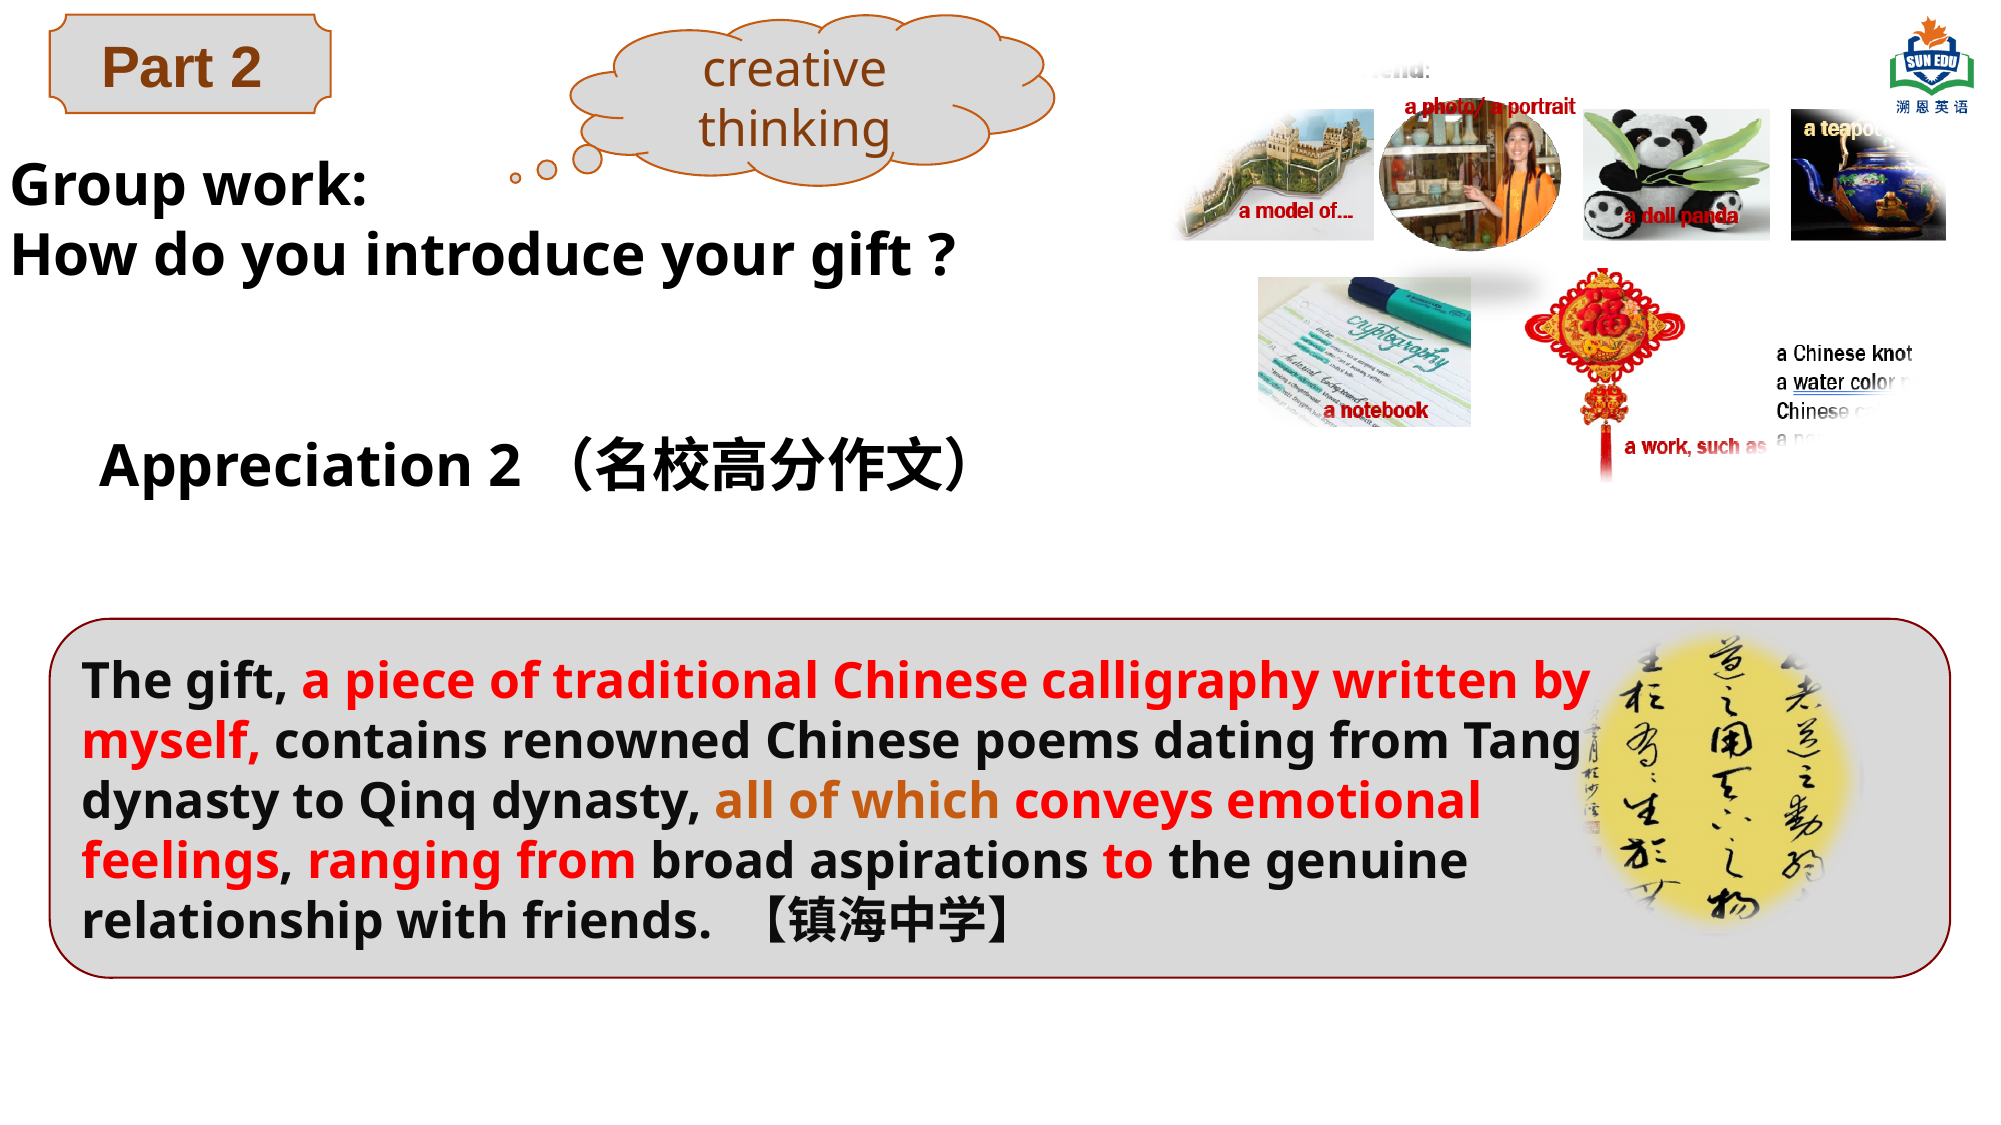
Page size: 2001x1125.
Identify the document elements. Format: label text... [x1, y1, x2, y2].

text_box The gift, a piece of traditional Chinese calligraphy written by myself, contains renowned Chinese poems dating from Tang dynasty to Qinq dynasty, all of which conveys emotional feelings, ranging from broad aspirations to the genuine relationship with friends. 【镇海中学】 [49, 618, 1951, 978]
text_box Group work: How do you introduce your gift ? [0, 139, 971, 295]
text_box creative thinking [569, 14, 1056, 187]
picture [1154, 13, 1983, 489]
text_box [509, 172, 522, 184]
text_box Appreciation 2（名校高分作文） [85, 420, 1017, 506]
picture [1565, 618, 1867, 941]
text_box creative thinking [536, 159, 558, 181]
text_box Part 2 [48, 13, 332, 115]
